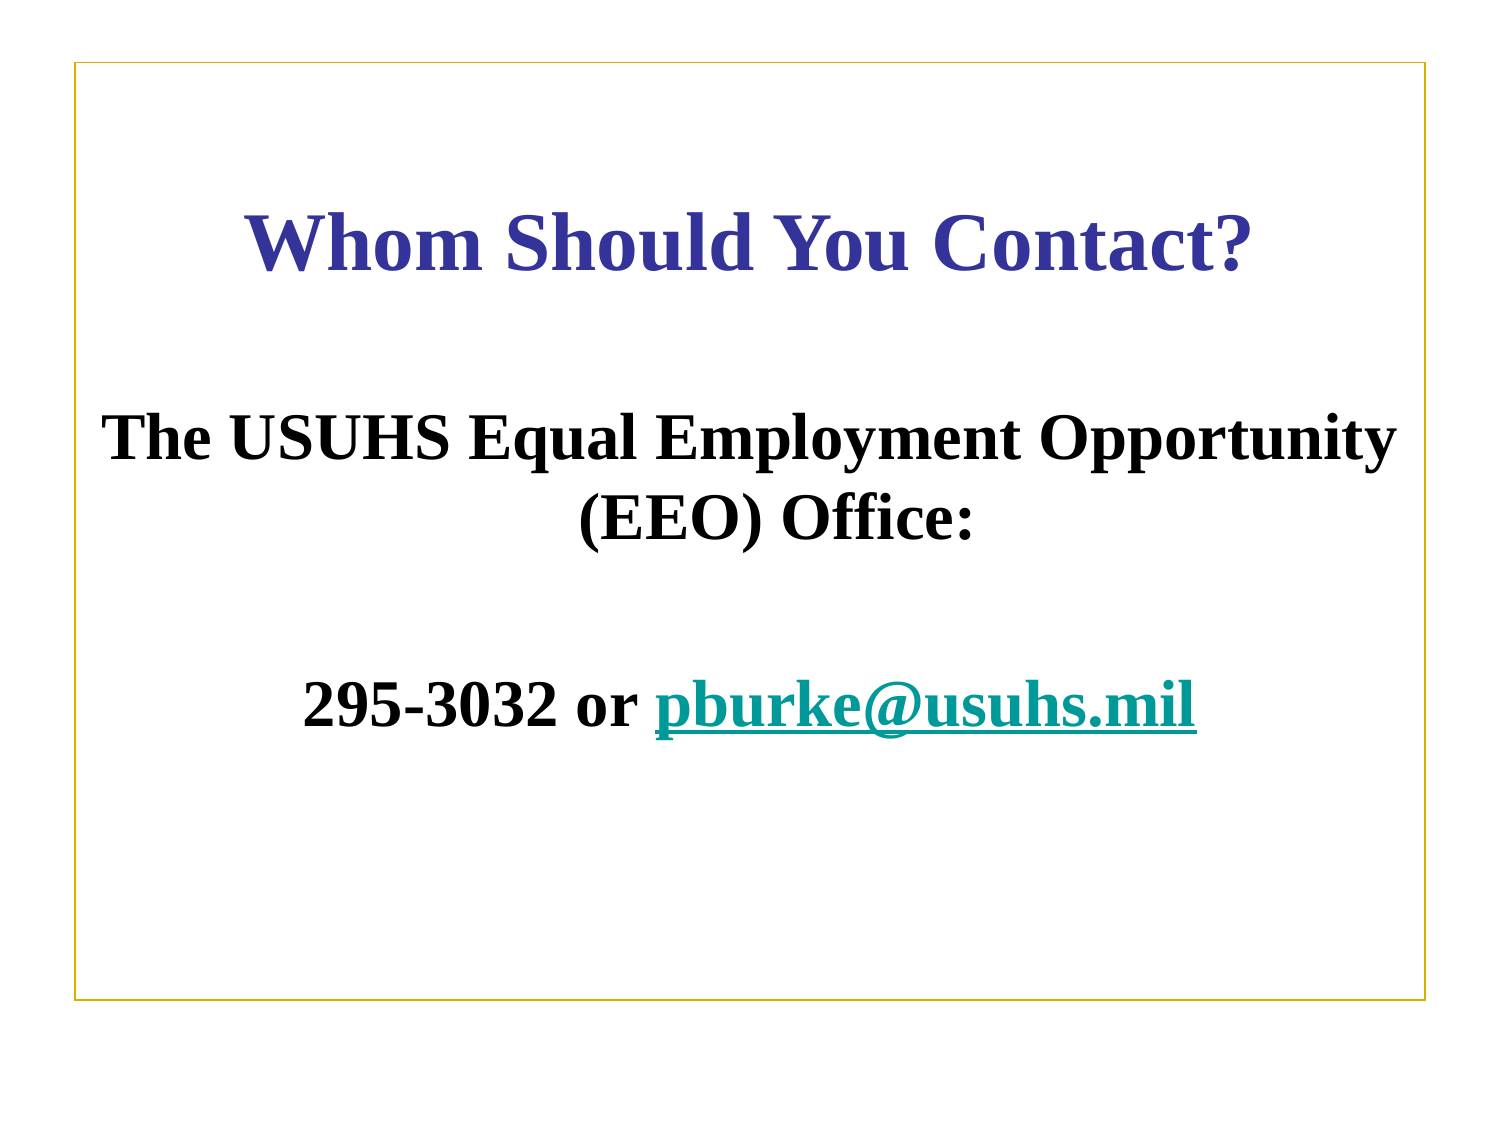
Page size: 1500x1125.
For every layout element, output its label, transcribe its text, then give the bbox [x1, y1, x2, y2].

list Whom Should You Contact? The USUHS Equal Employment Opportunity (EEO) Office: 295-3032 or pburke@usuhs.mil [74, 62, 1426, 1001]
